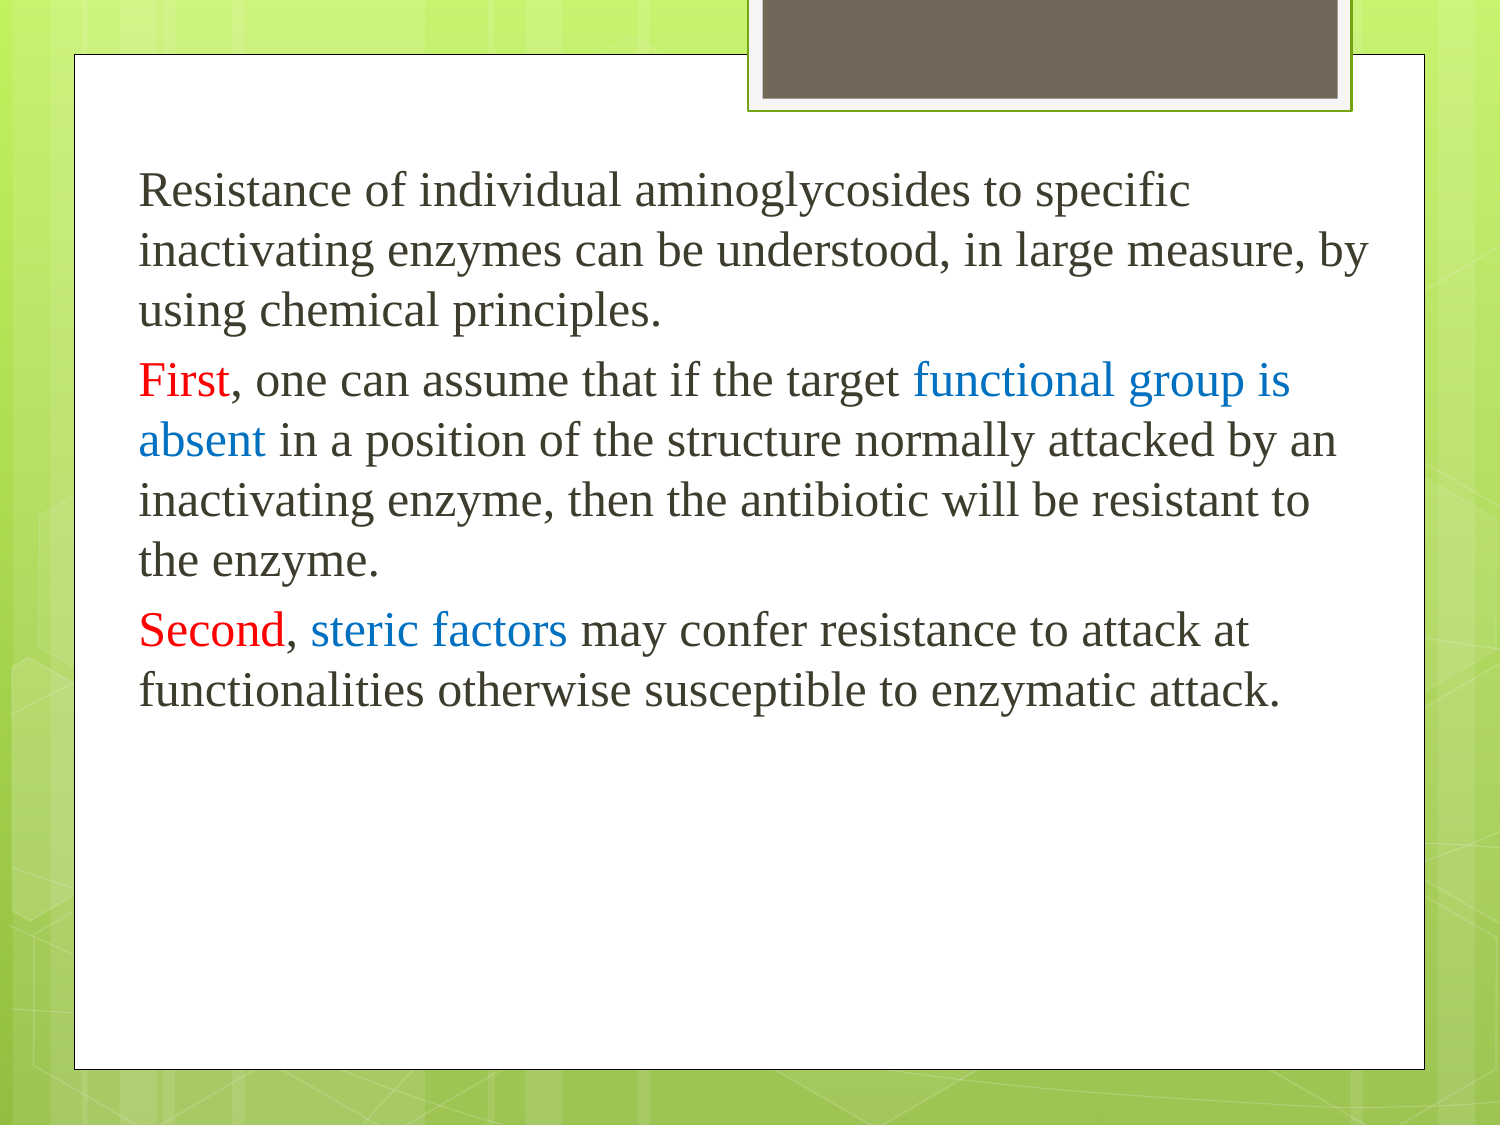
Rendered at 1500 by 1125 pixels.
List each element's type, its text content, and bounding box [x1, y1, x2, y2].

list Resistance of individual aminoglycosides to specific inactivating enzymes can be understood, in large measure, by using chemical principles. First, one can assume that if the target functional group is absent in a position of the structure normally attacked by an inactivating enzyme, then the antibiotic will be resistant to the enzyme. Second, steric factors may confer resistance to attack at functionalities otherwise susceptible to enzymatic attack. [112, 149, 1400, 1012]
